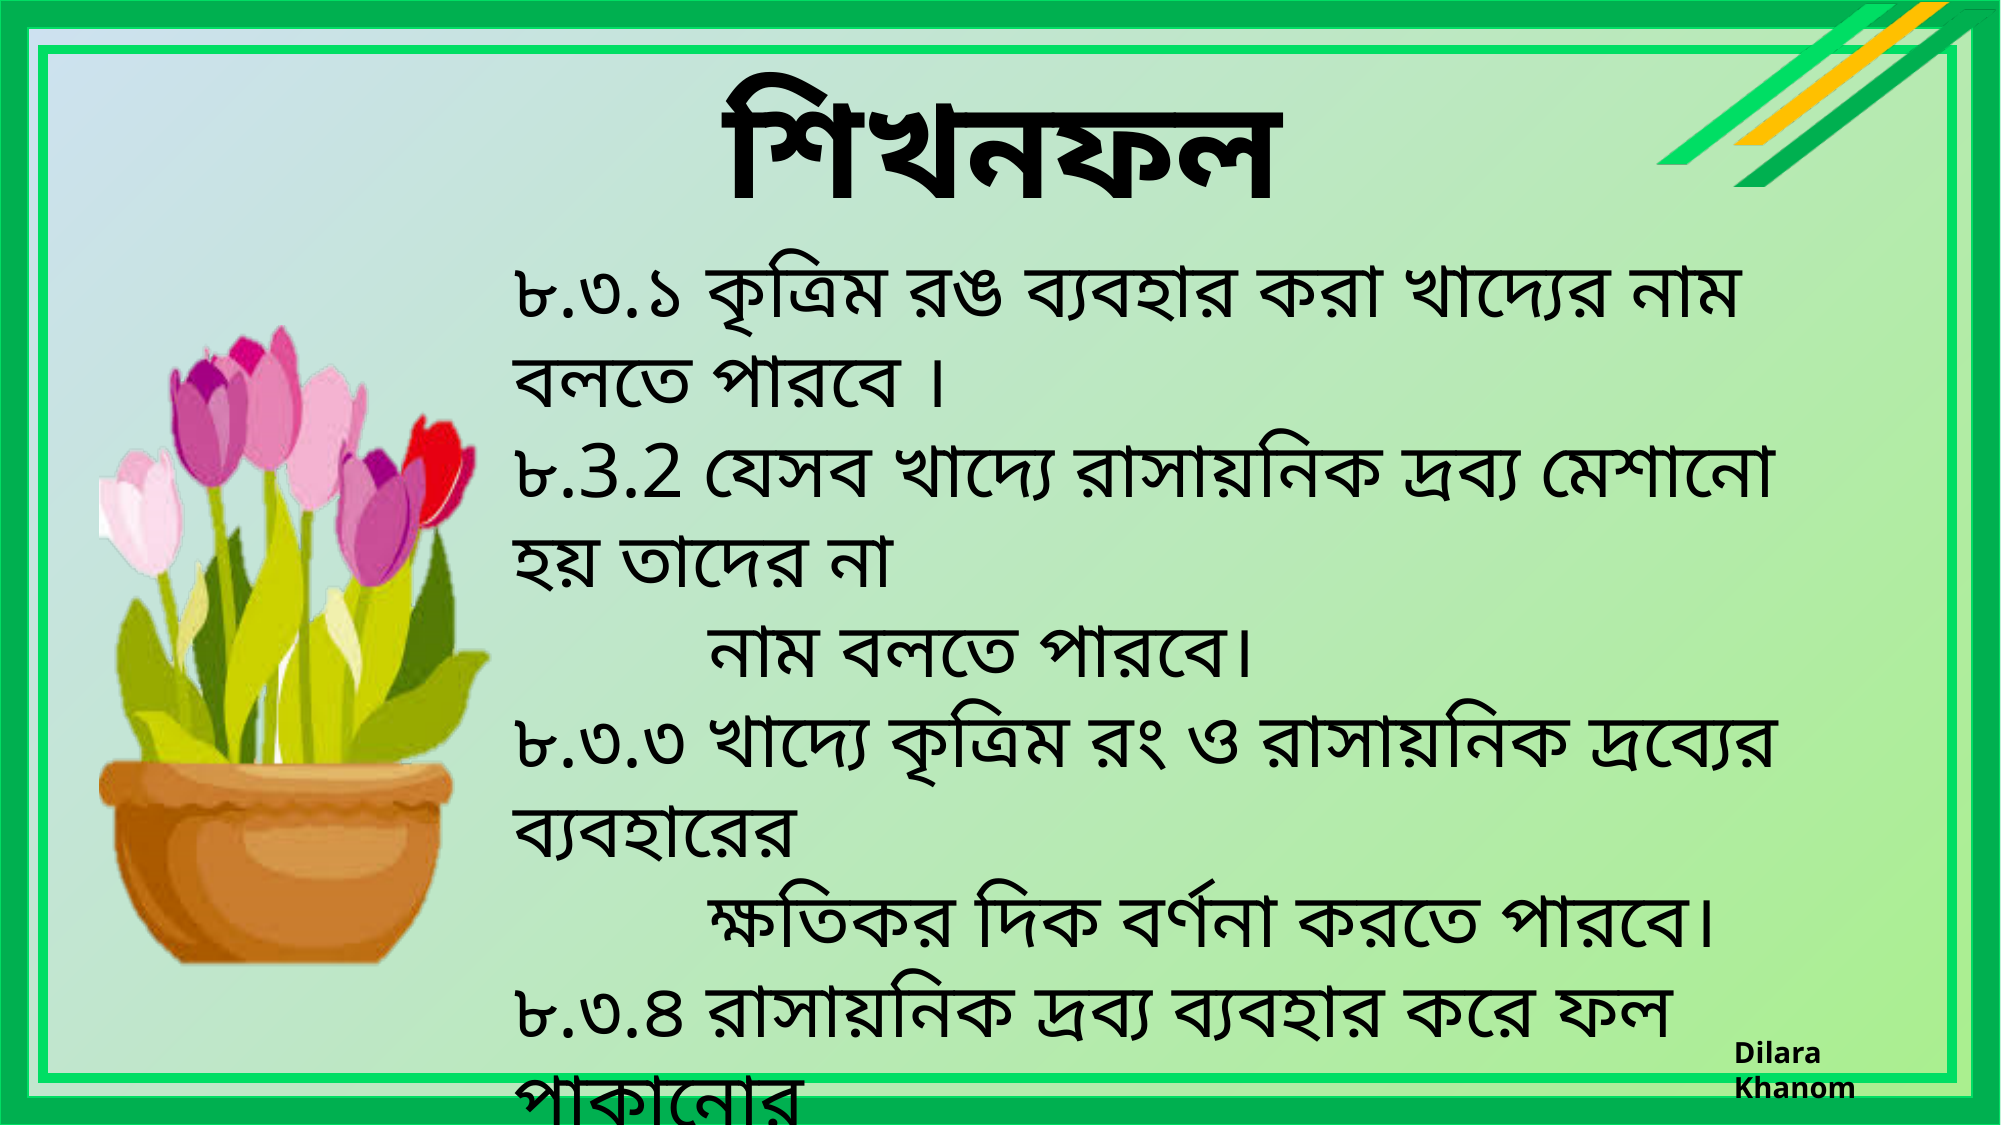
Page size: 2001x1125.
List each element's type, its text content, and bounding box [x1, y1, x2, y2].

text_box শিখনফল [709, 53, 1298, 234]
text_box [497, 108, 1310, 325]
picture [1656, 2, 1995, 187]
text_box ৮.৩.১ কৃত্রিম রঙ ব্যবহার করা খাদ্যের নাম বলতে পারবে । ৮.3.2 যেসব খাদ্যে রাসায়নিক দ্রব্য মেশানো হয় তাদের না নাম বলতে পারবে। ৮.৩.৩ খাদ্যে কৃত্রিম রং ও রাসায়নিক দ্রব্যের ব্যবহারের ক্ষতিকর দিক বর্ণনা করতে পারবে। ৮.৩.৪ রাসায়নিক দ্রব্য ব্যবহার করে ফল পাকানোর অপকারিতা বর্ণনা করতে পারবে। ৮.৪.১ জাঙ্ক ফুড দেহের জন্য ক্ষতিকর তা বলতে পারবে। [498, 235, 1868, 1125]
picture [99, 325, 500, 970]
